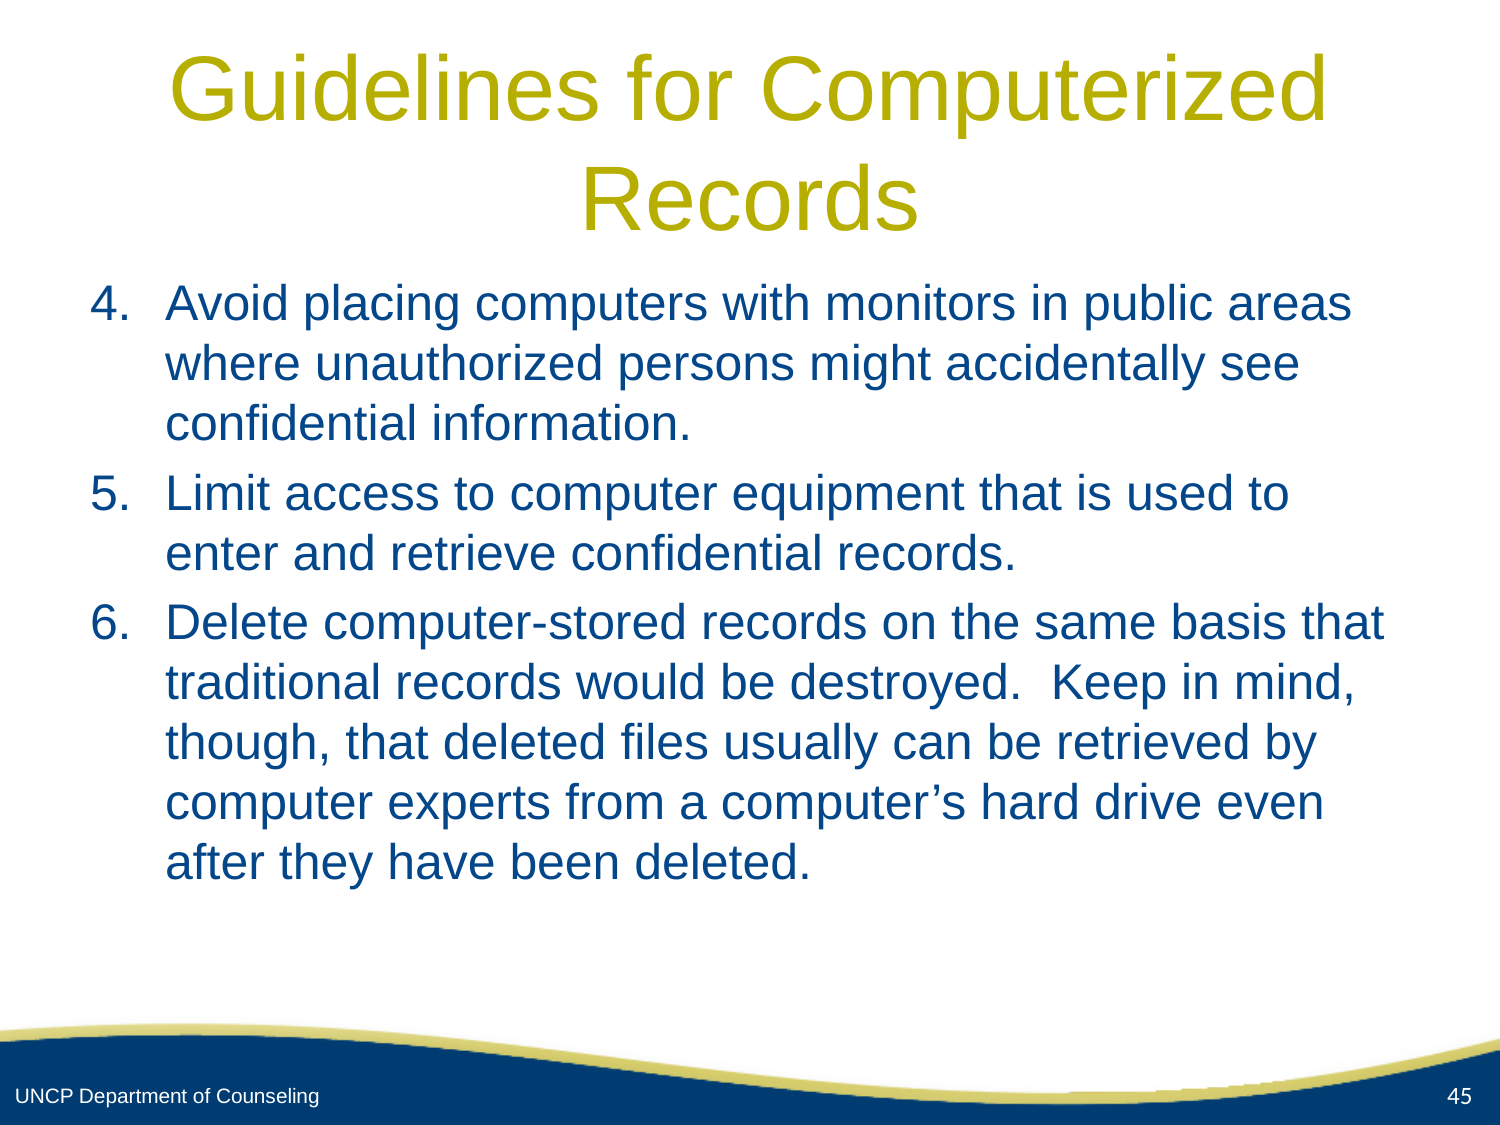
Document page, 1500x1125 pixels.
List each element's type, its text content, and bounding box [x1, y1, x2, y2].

title Guidelines for Computerized Records [75, 45, 1425, 233]
picture [0, 1013, 1500, 1125]
slide_number 45 [1137, 1065, 1488, 1125]
list Avoid placing computers with monitors in public areas where unauthorized persons might accidentally see confidential information. Limit access to computer equipment that is used to enter and retrieve confidential records. Delete computer-stored records on the same basis that traditional records would be destroyed. Keep in mind, though, that deleted files usually can be retrieved by computer experts from a computer’s hard drive even after they have been deleted. [75, 262, 1425, 1005]
